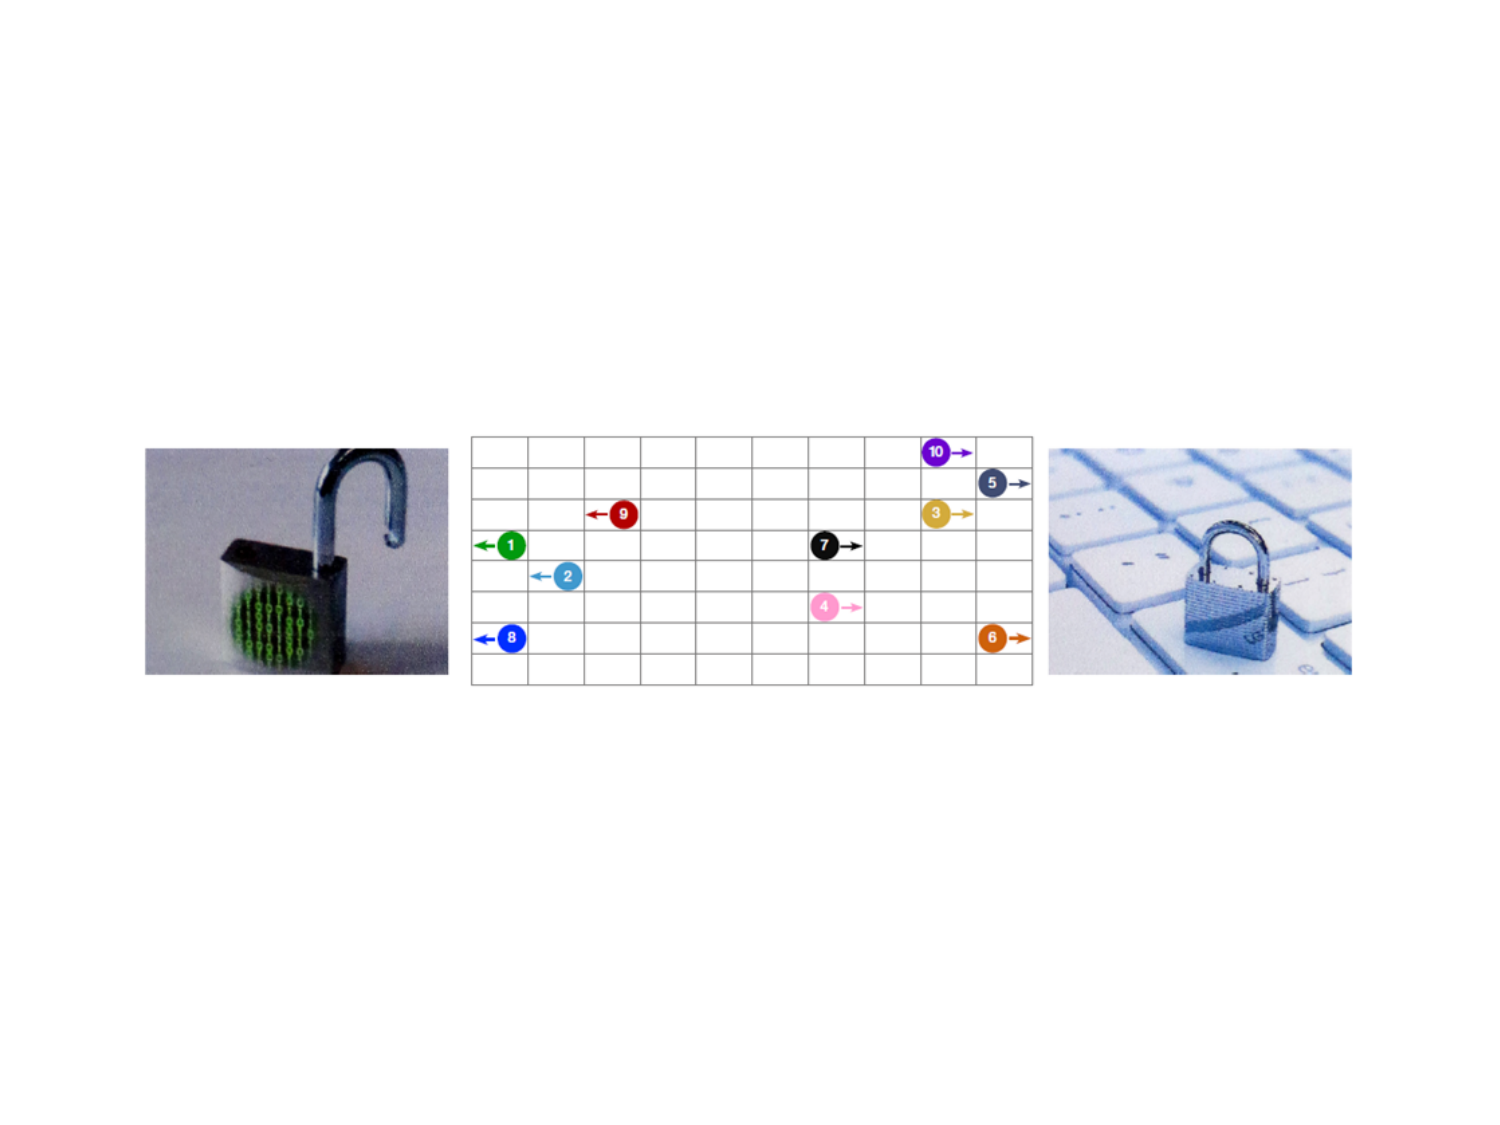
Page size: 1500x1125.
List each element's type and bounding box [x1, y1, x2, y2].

picture [137, 431, 1363, 694]
